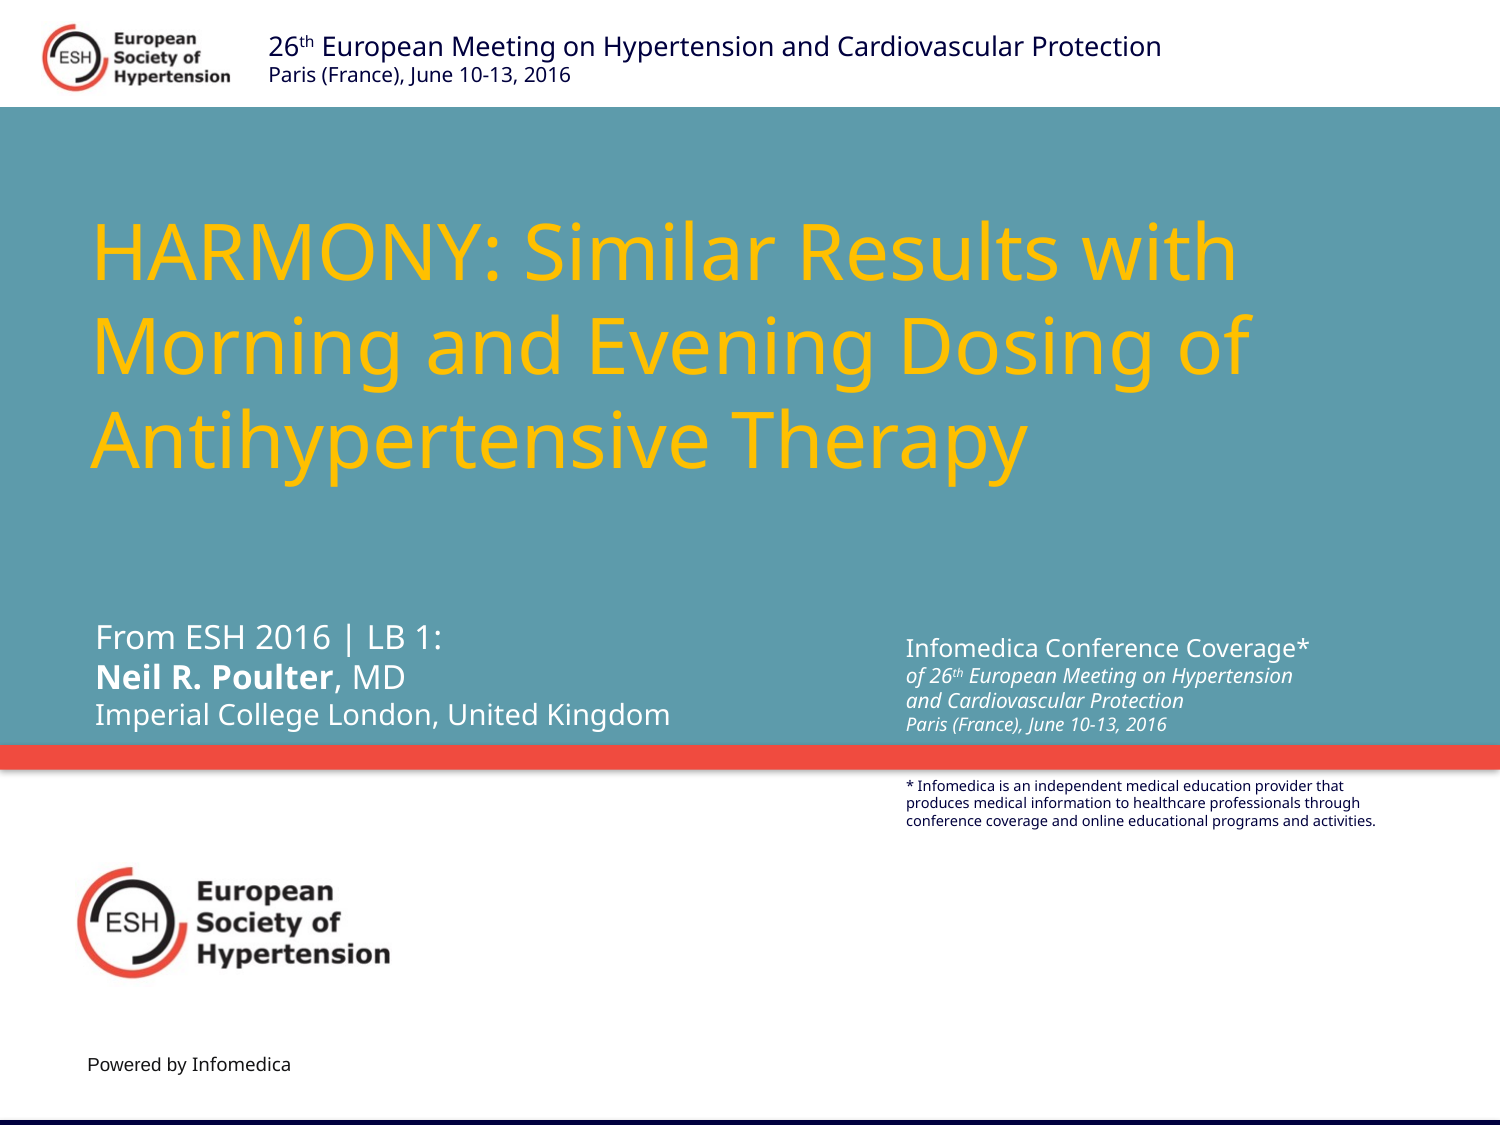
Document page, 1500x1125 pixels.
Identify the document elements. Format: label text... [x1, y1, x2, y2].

title HARMONY: Similar Results with Morning and Evening Dosing of Antihypertensive Therapy [75, 195, 1500, 493]
text_box From ESH 2016 | LB 1: Neil R. Poulter, MD Imperial College London, United Kingdom [80, 608, 740, 739]
picture [41, 21, 231, 96]
picture [75, 862, 392, 987]
